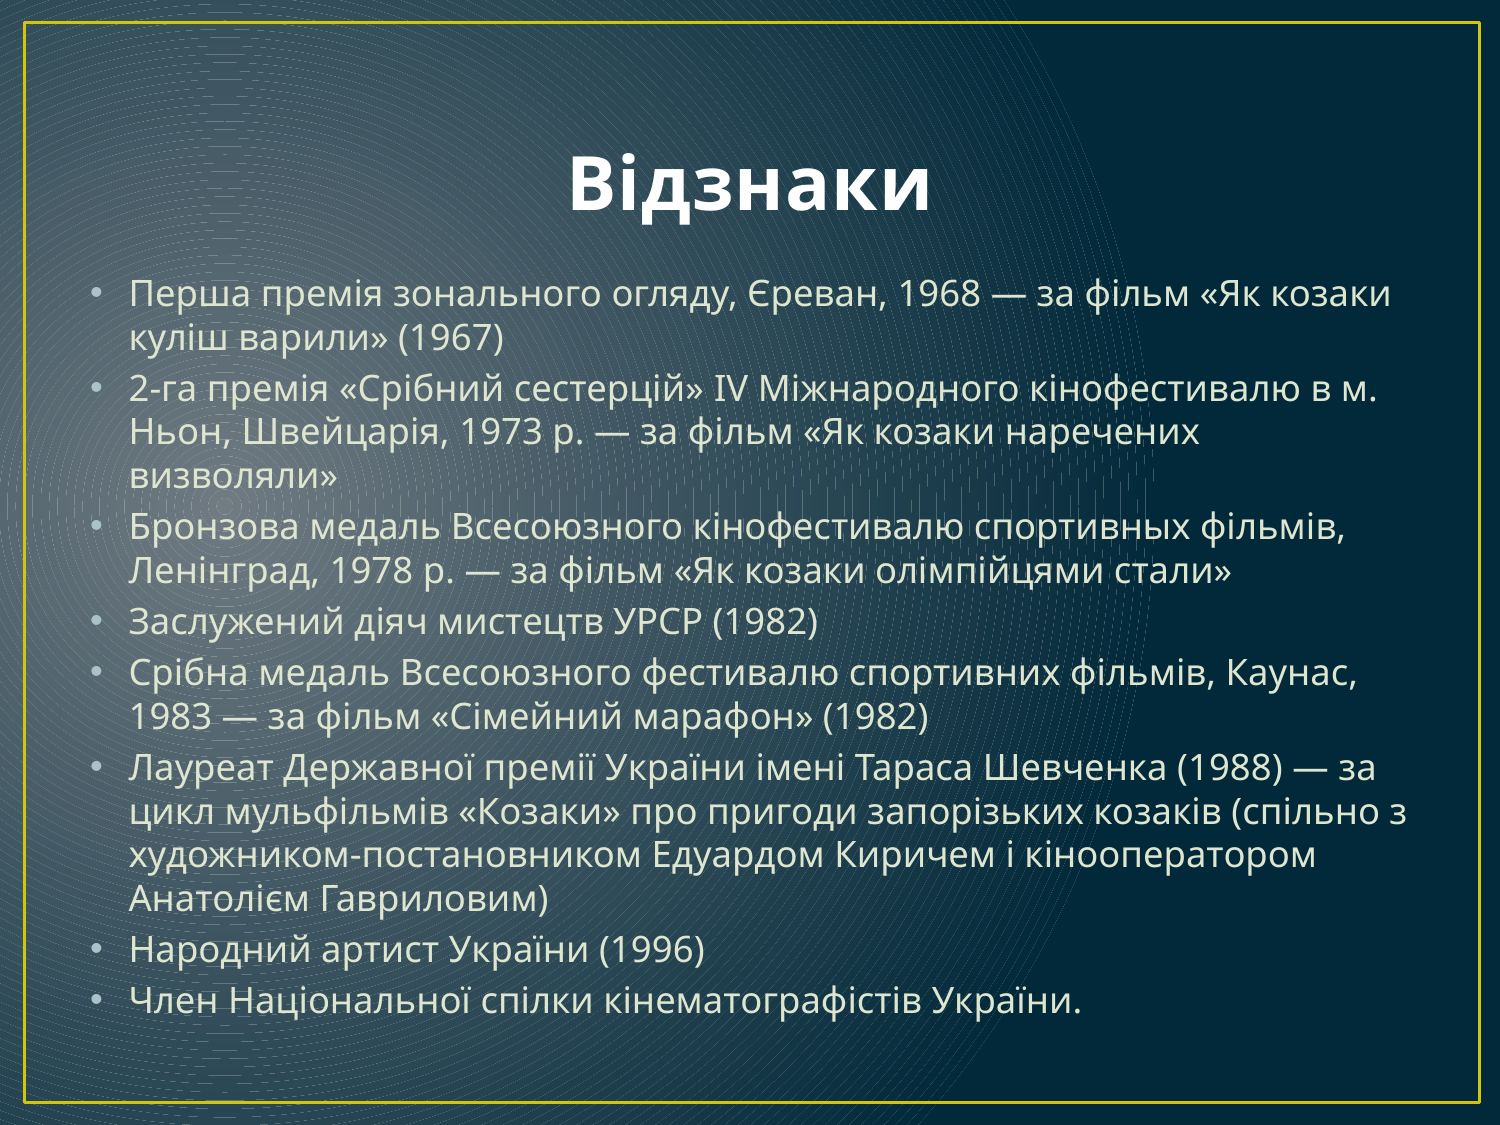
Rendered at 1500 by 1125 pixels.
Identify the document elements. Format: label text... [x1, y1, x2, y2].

title Відзнаки [75, 45, 1425, 233]
list Перша премія зонального огляду, Єреван, 1968 — за фільм «Як козаки куліш варили» (1967) 2-га премія «Срібний сестерцій» IV Міжнародного кінофестивалю в м. Ньон, Швейцарія, 1973 р. — за фільм «Як козаки наречених визволяли» Бронзова медаль Всесоюзного кінофестивалю спортивных фільмів, Ленінград, 1978 р. — за фільм «Як козаки олімпійцями стали» Заслужений діяч мистецтв УРСР (1982) Срібна медаль Всесоюзного фестивалю спортивних фільмів, Каунас, 1983 — за фільм «Сімейний марафон» (1982) Лауреат Державної премії України імені Тараса Шевченка (1988) — за цикл мульфільмів «Козаки» про пригоди запорізьких козаків (спільно з художником-постановником Едуардом Киричем і кінооператором Анатолієм Гавриловим) Народний артист України (1996) Член Національної спілки кінематографістів України. [75, 262, 1425, 1047]
